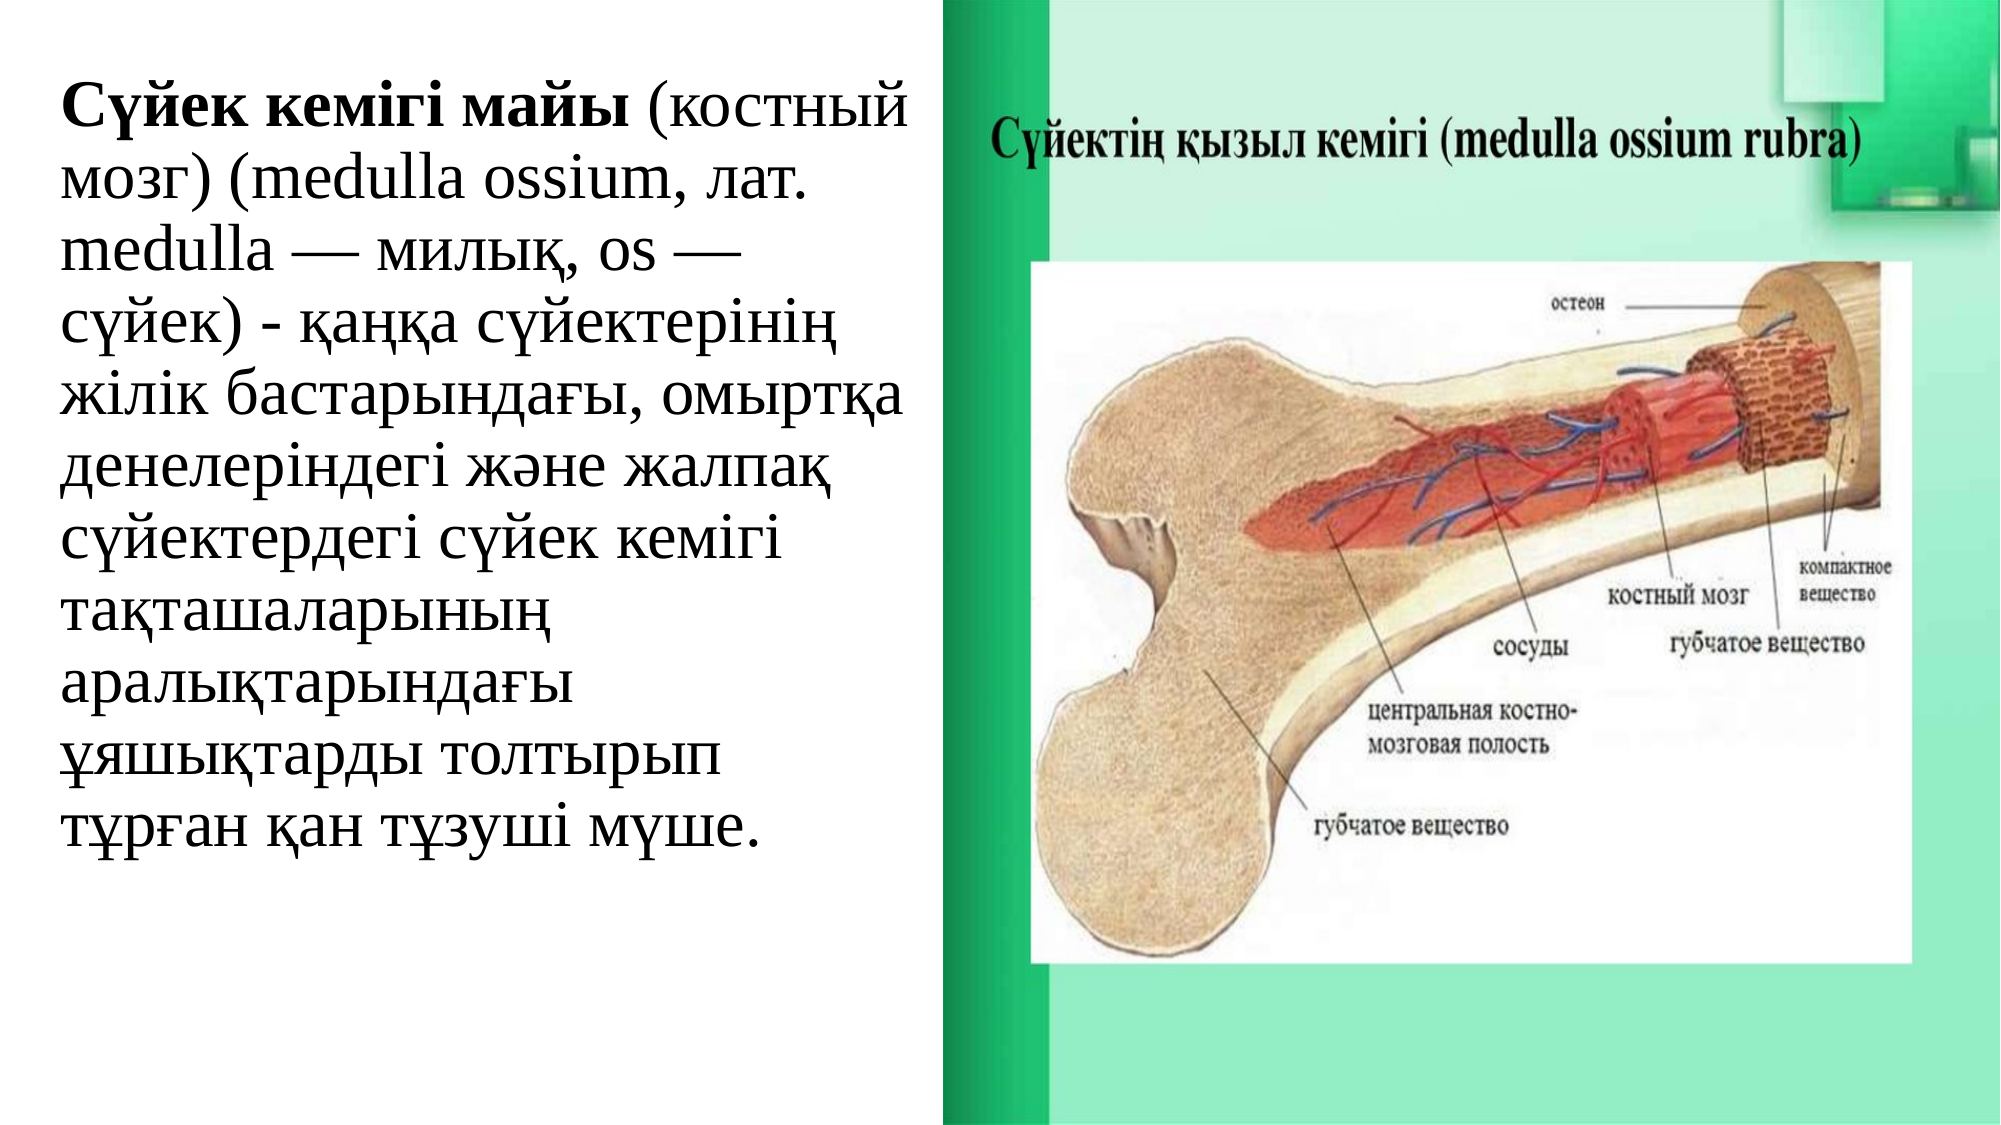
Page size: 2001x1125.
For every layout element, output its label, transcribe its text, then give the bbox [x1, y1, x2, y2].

picture [943, 0, 2000, 1125]
list Сүйек кемігі майы (костный мозг) (medulla ossium, лат. medulla — милық, os — сүйек) - қаңқа сүйектерінің жілік бастарындағы, омыртқа денелеріндегі және жалпақ сүйектердегі сүйек кемігі тақташаларының аралықтарындағы ұяшықтарды толтырып тұрған қан тұзуші мүше. [45, 60, 943, 1090]
